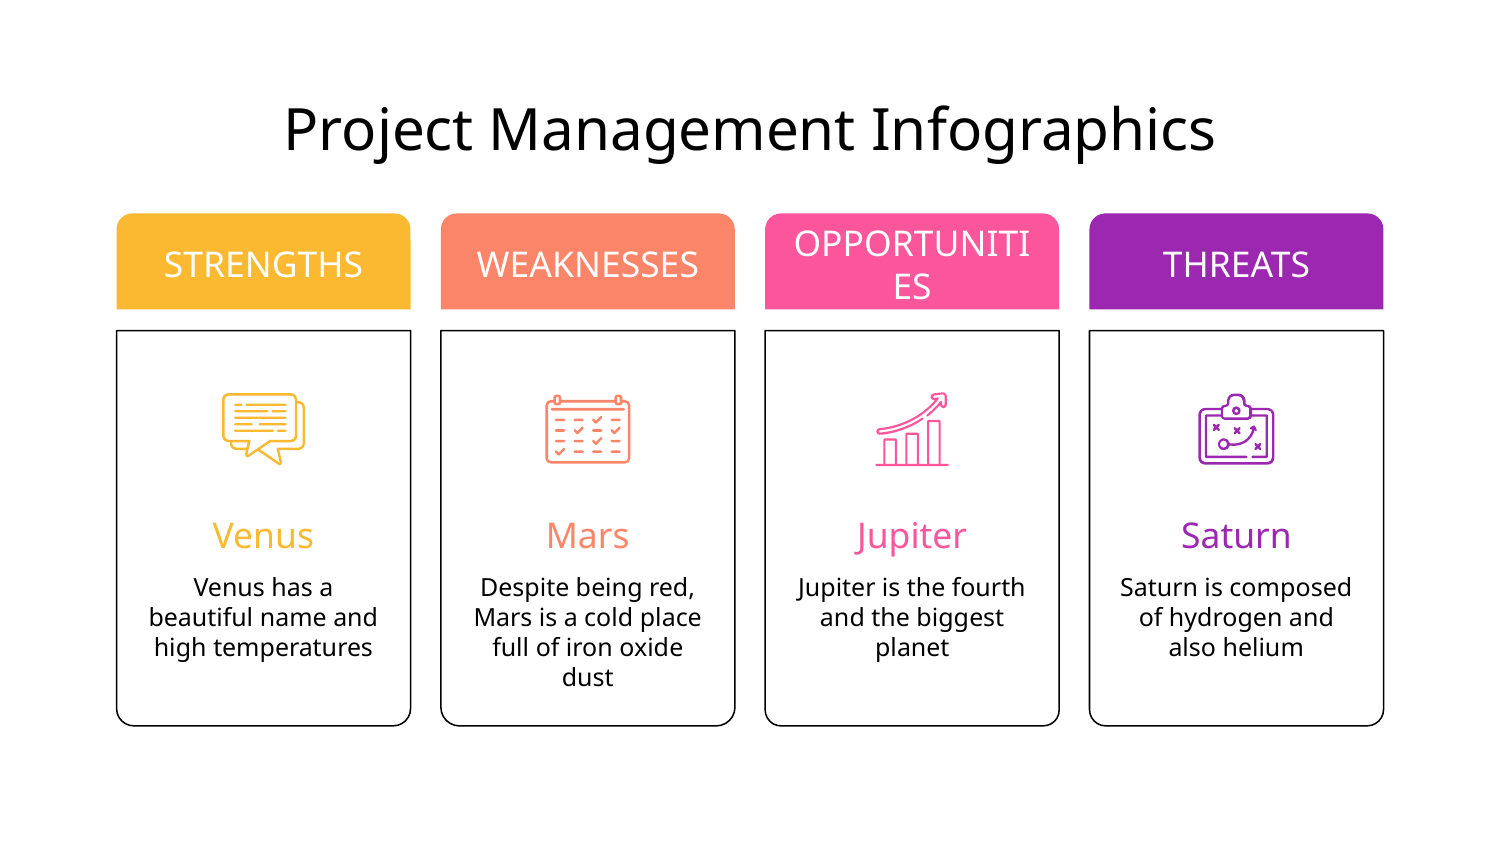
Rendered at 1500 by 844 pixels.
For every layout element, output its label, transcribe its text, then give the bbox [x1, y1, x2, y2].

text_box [440, 213, 736, 726]
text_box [1089, 213, 1384, 726]
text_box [116, 213, 411, 726]
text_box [764, 213, 1060, 726]
title Project Management Infographics [116, 88, 1384, 167]
